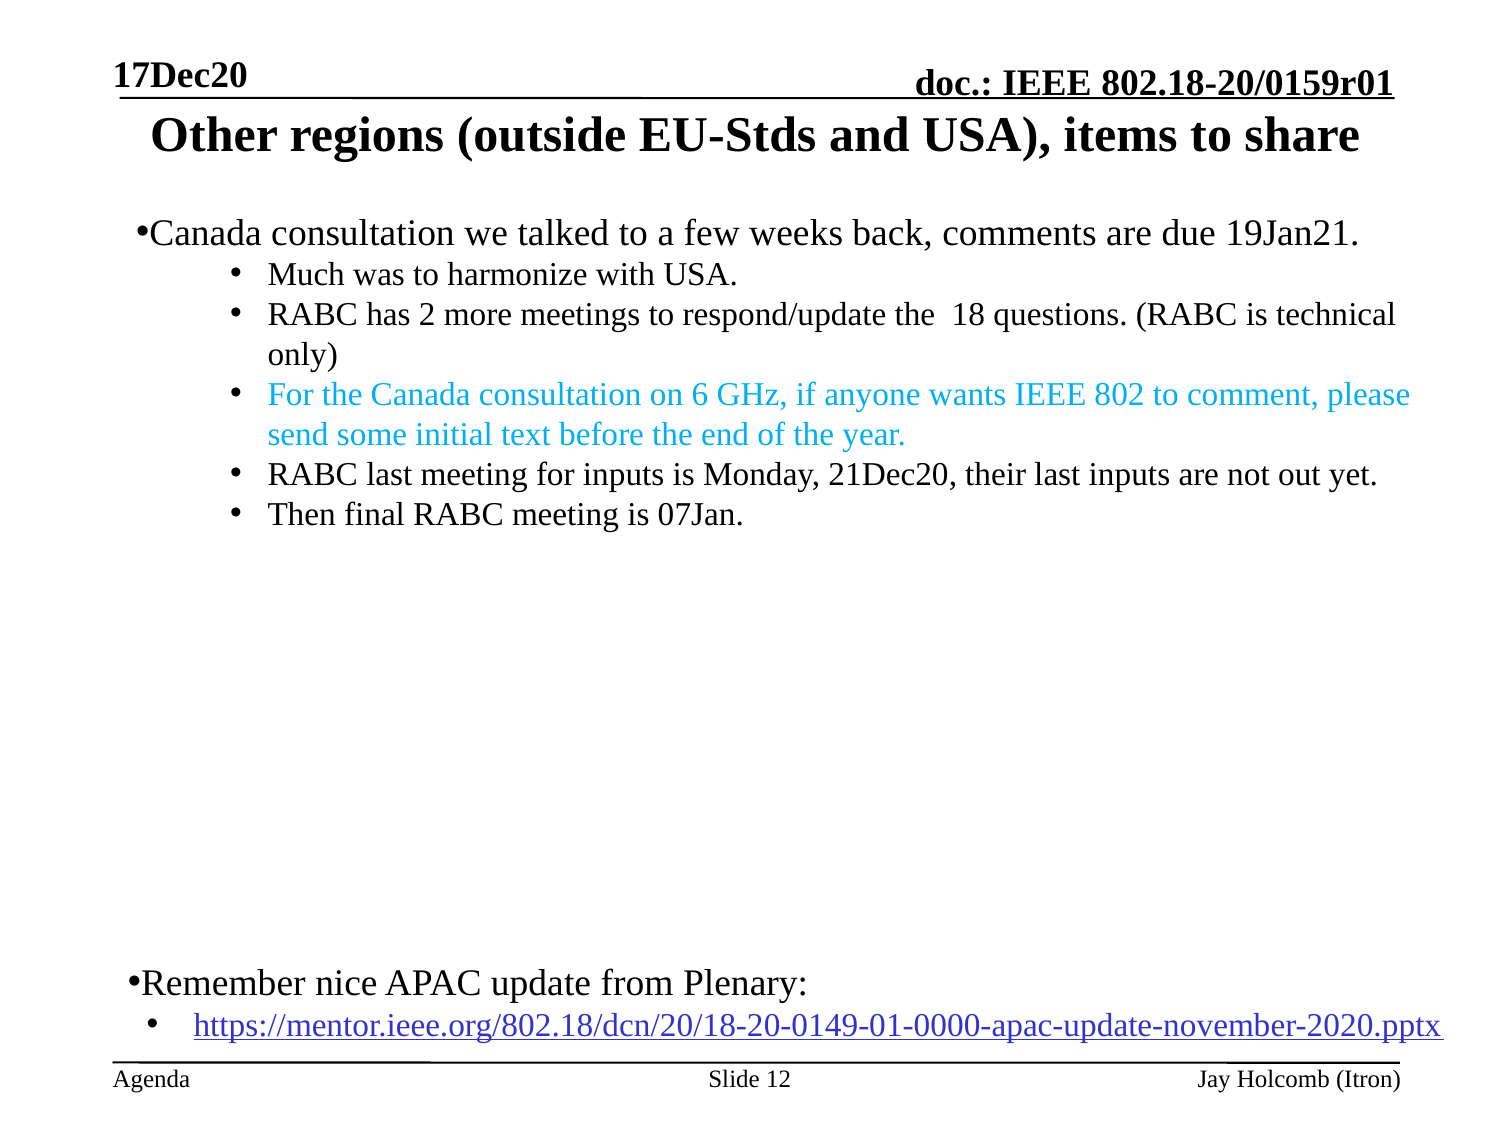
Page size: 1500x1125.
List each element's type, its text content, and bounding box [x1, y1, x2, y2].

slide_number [112, 49, 488, 95]
text_box Remember nice APAC update from Plenary: https://mentor.ieee.org/802.18/dcn/20/18-20-0149-01-0000-apac-update-november-2020.pptx [113, 950, 1493, 1051]
slide_number Slide 12 [699, 1061, 800, 1123]
title Other regions (outside EU-Stds and USA), items to share [117, 100, 1394, 163]
list Canada consultation we talked to a few weeks back, comments are due 19Jan21. Much was to harmonize with USA. RABC has 2 more meetings to respond/update the 18 questions. (RABC is technical only) For the Canada consultation on 6 GHz, if anyone wants IEEE 802 to comment, please send some initial text before the end of the year. RABC last meeting for inputs is Monday, 21Dec20, their last inputs are not out yet. Then final RABC meeting is 07Jan. [120, 199, 1479, 938]
footer Jay Holcomb (Itron) [878, 1061, 1402, 1093]
